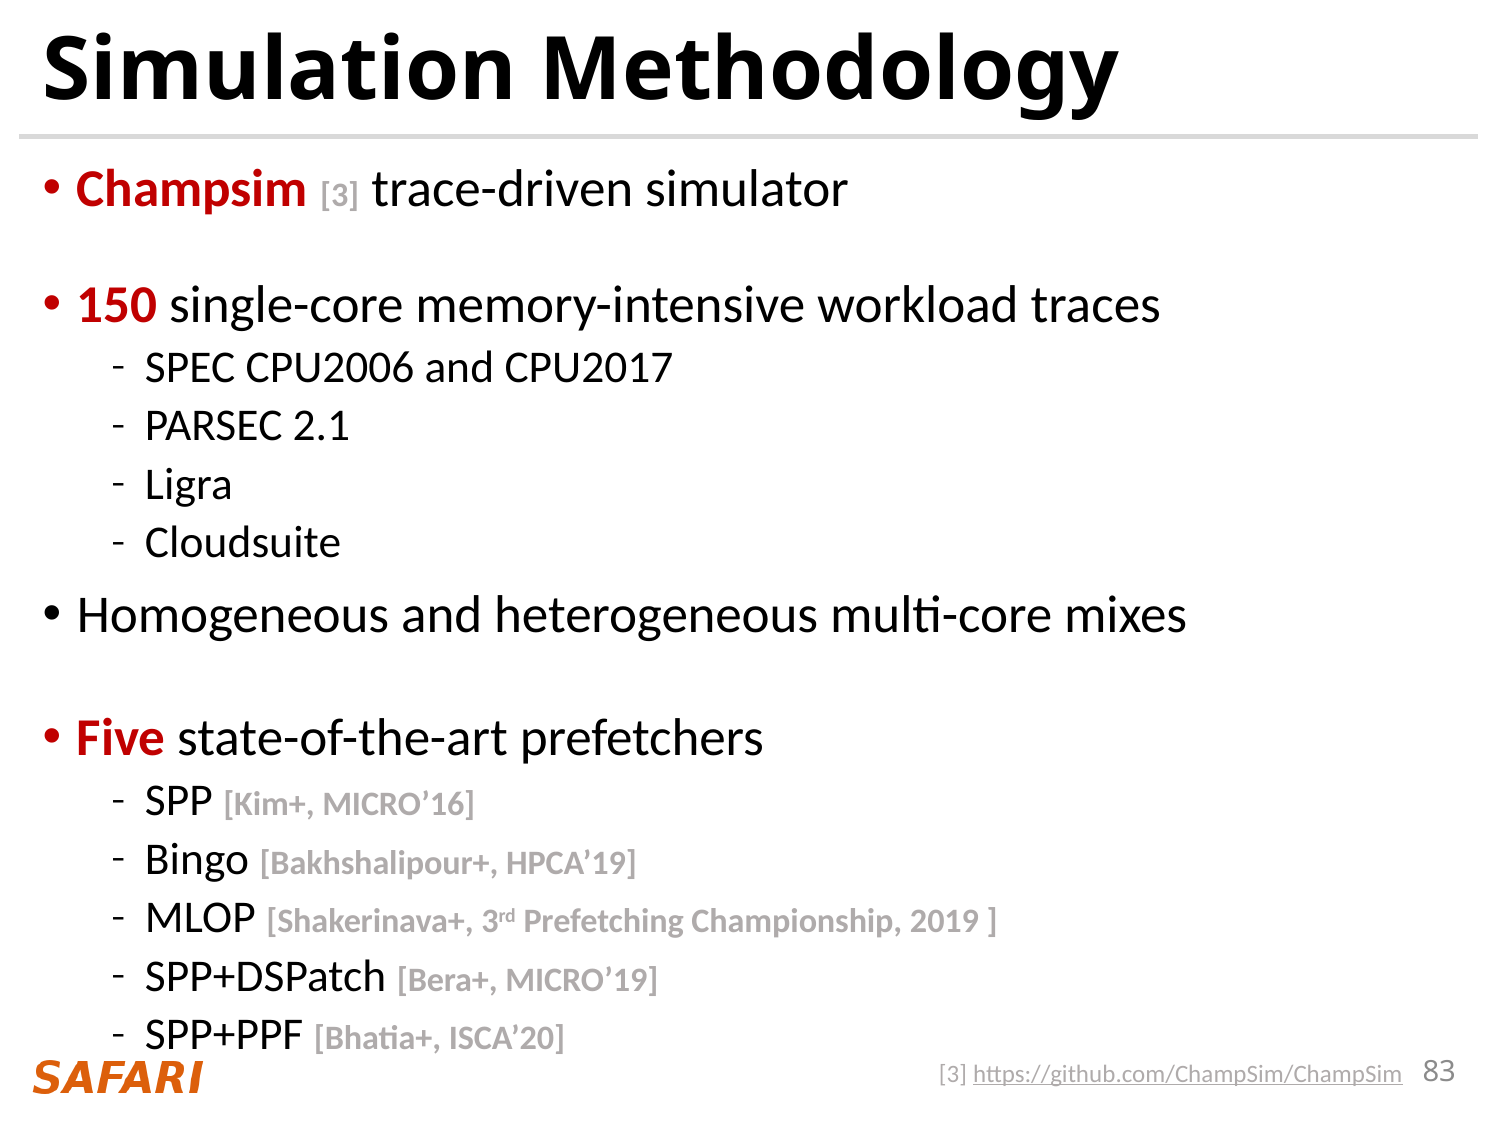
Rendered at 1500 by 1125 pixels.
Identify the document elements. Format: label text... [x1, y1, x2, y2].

picture [31, 1070, 209, 1104]
list Champsim [3] trace-driven simulator 150 single-core memory-intensive workload traces SPEC CPU2006 and CPU2017 PARSEC 2.1 Ligra Cloudsuite Homogeneous and heterogeneous multi-core mixes Five state-of-the-art prefetchers SPP [Kim+, MICRO’16] Bingo [Bakhshalipour+, HPCA’19] MLOP [Shakerinava+, 3rd Prefetching Championship, 2019 ] SPP+DSPatch [Bera+, MICRO’19] SPP+PPF [Bhatia+, ISCA’20] [27, 153, 1487, 1070]
title Simulation Methodology [27, 21, 1487, 122]
text_box [3] https://github.com/ChampSim/ChampSim [924, 1049, 1418, 1095]
